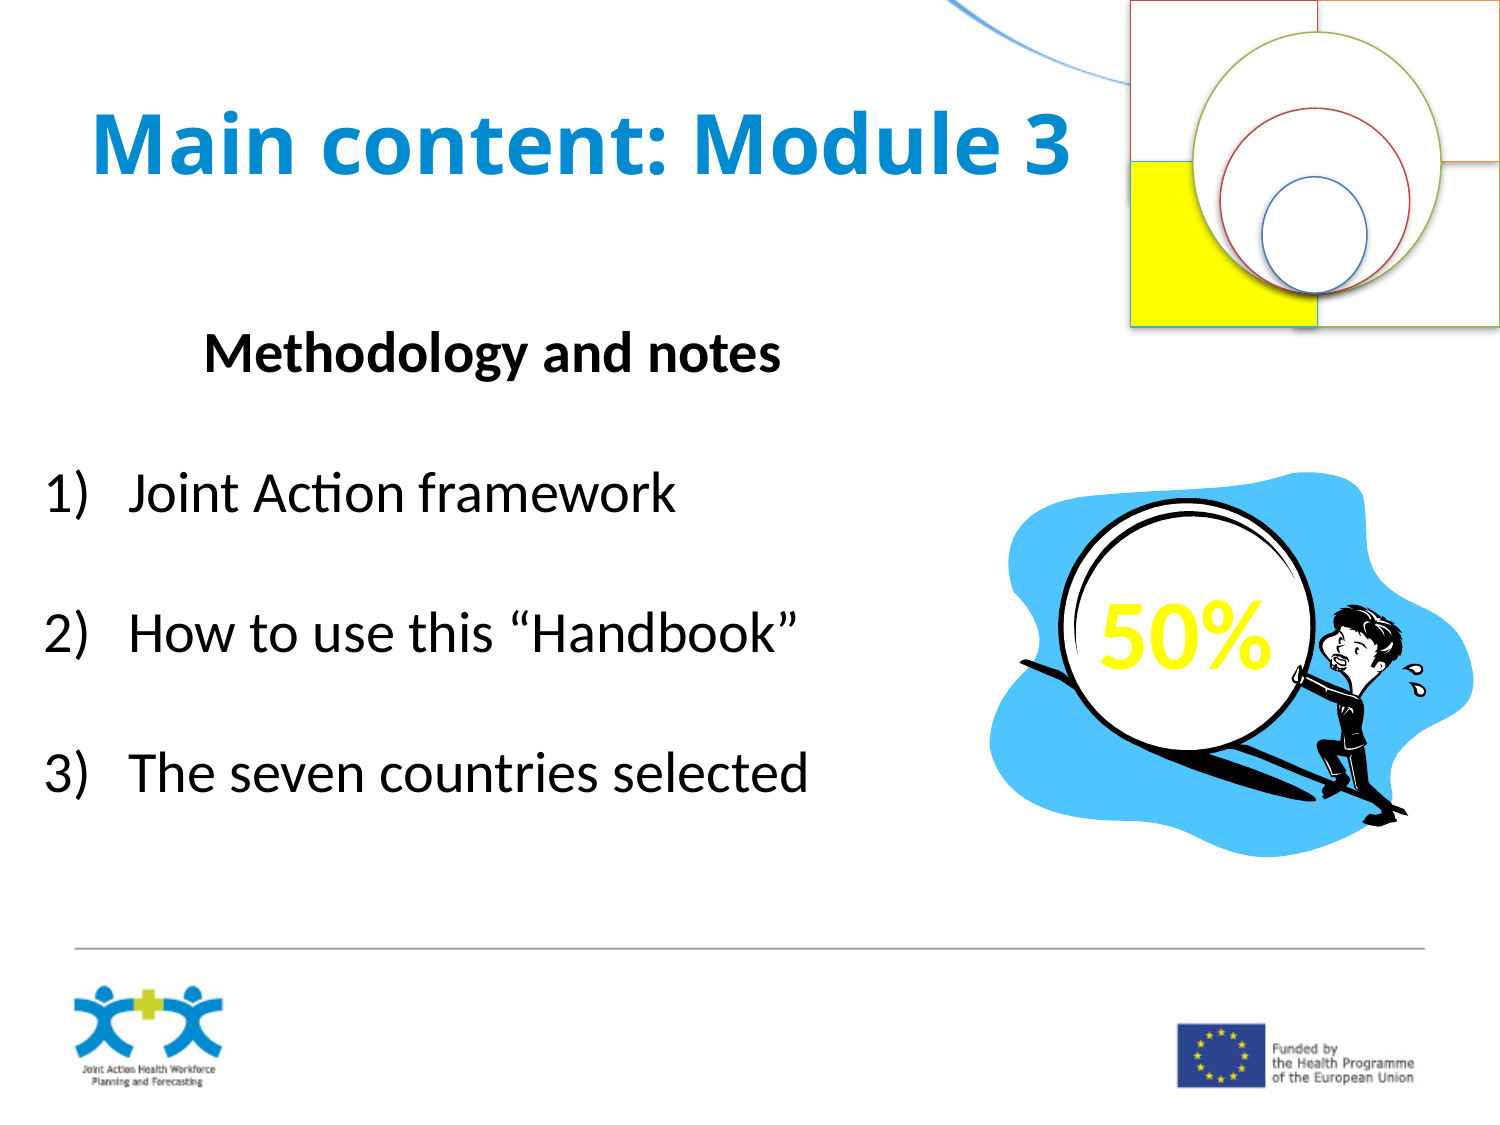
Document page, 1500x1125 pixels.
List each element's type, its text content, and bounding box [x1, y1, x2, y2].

title Main content: Module 3 [75, 84, 1124, 272]
text_box Methodology and notes Joint Action framework How to use this “Handbook” The seven countries selected [29, 306, 956, 812]
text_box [1130, 0, 1500, 328]
picture [0, 0, 1500, 1125]
